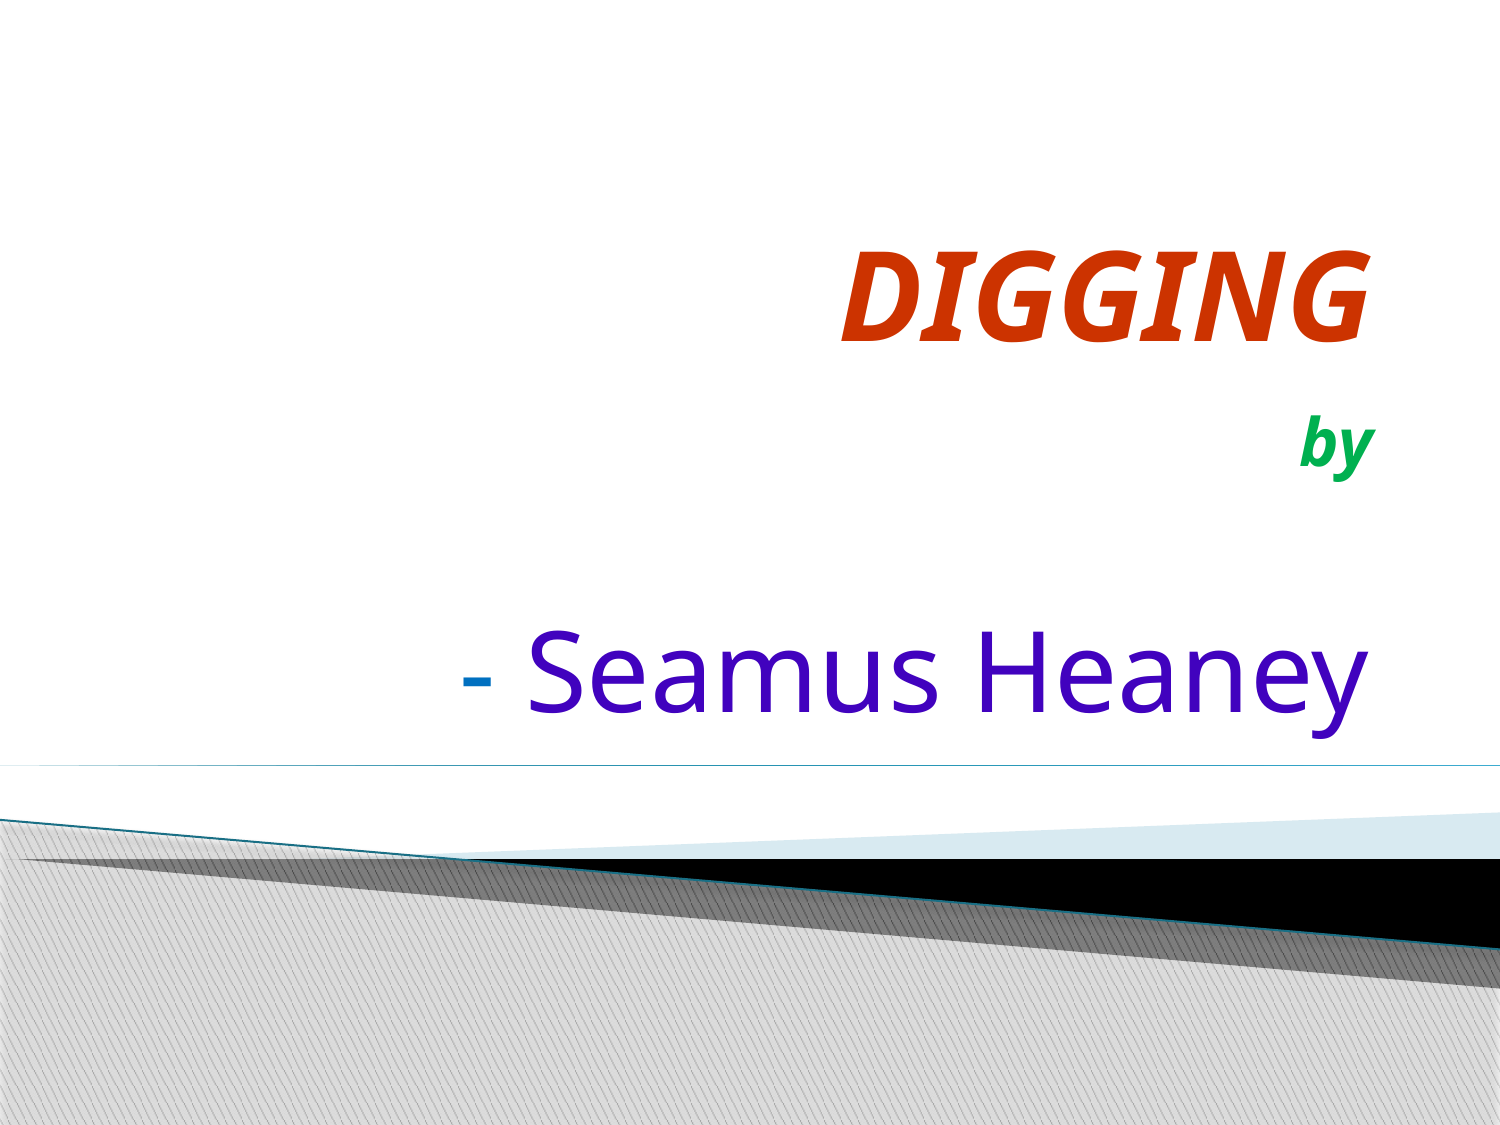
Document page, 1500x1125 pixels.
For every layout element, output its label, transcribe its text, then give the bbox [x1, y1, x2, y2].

picture [5, 859, 1500, 989]
subtitle - Seamus Heaney [112, 592, 1388, 790]
title DIGGING by [112, 82, 1388, 575]
